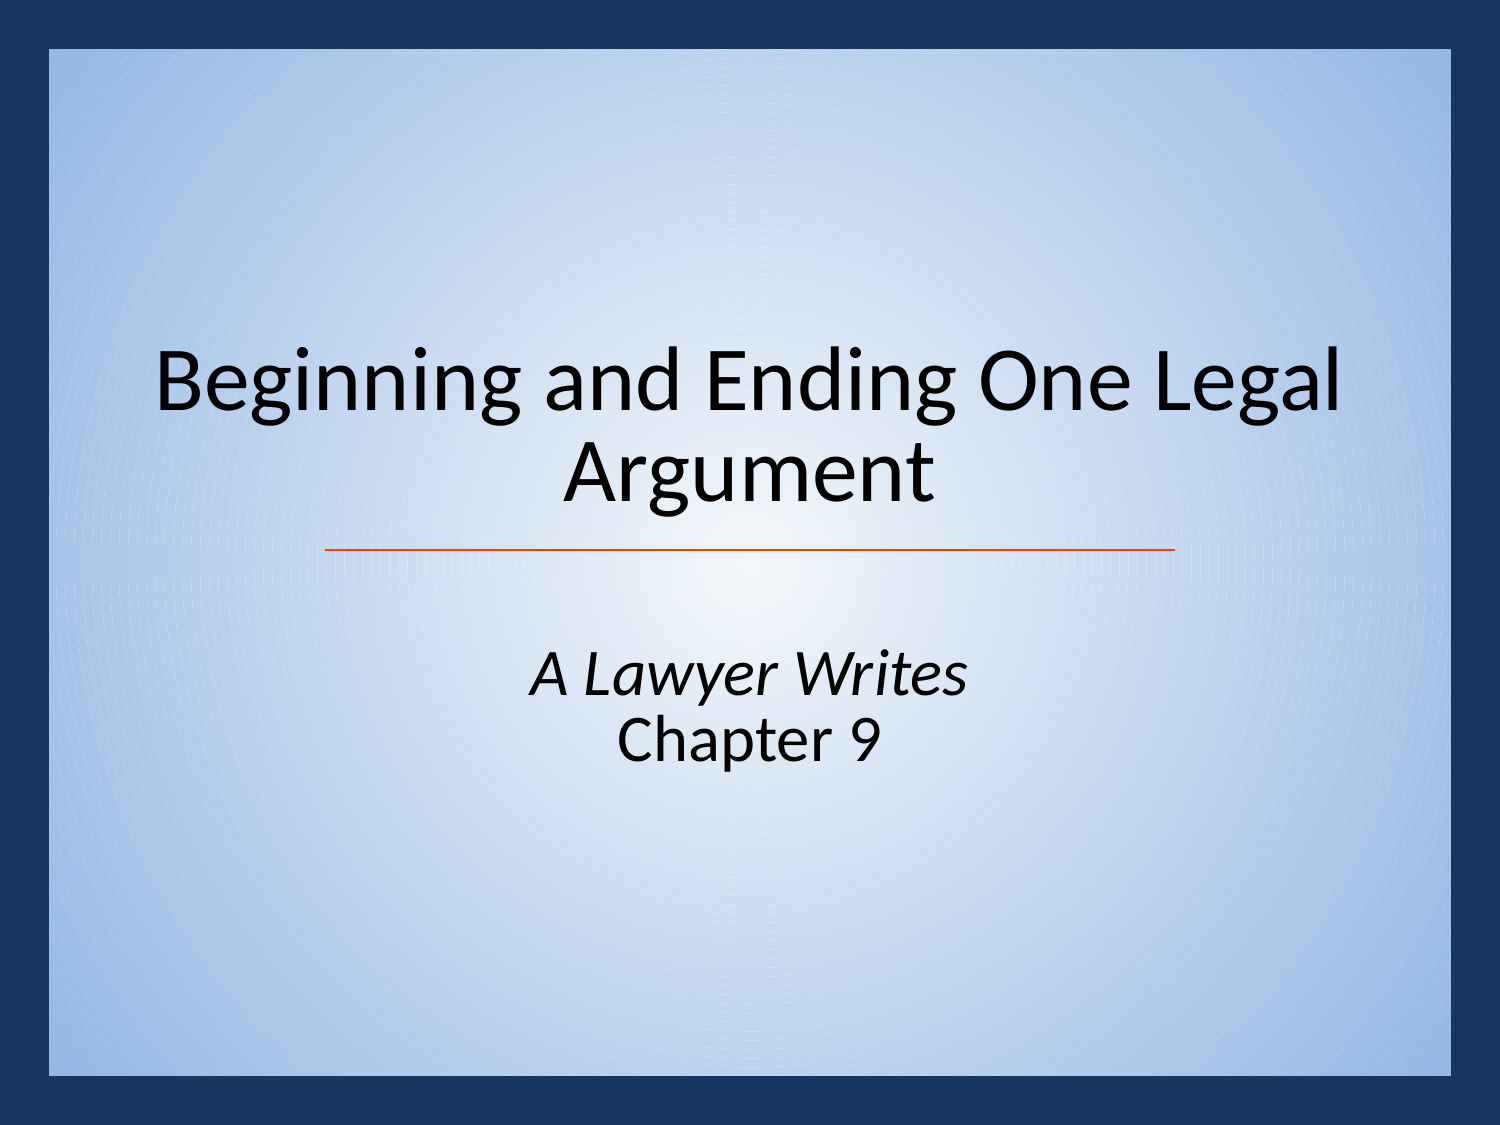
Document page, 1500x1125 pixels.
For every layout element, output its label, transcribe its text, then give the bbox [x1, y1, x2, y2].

title Beginning and Ending One Legal Argument [112, 312, 1388, 554]
subtitle A Lawyer Writes Chapter 9 [225, 637, 1275, 925]
